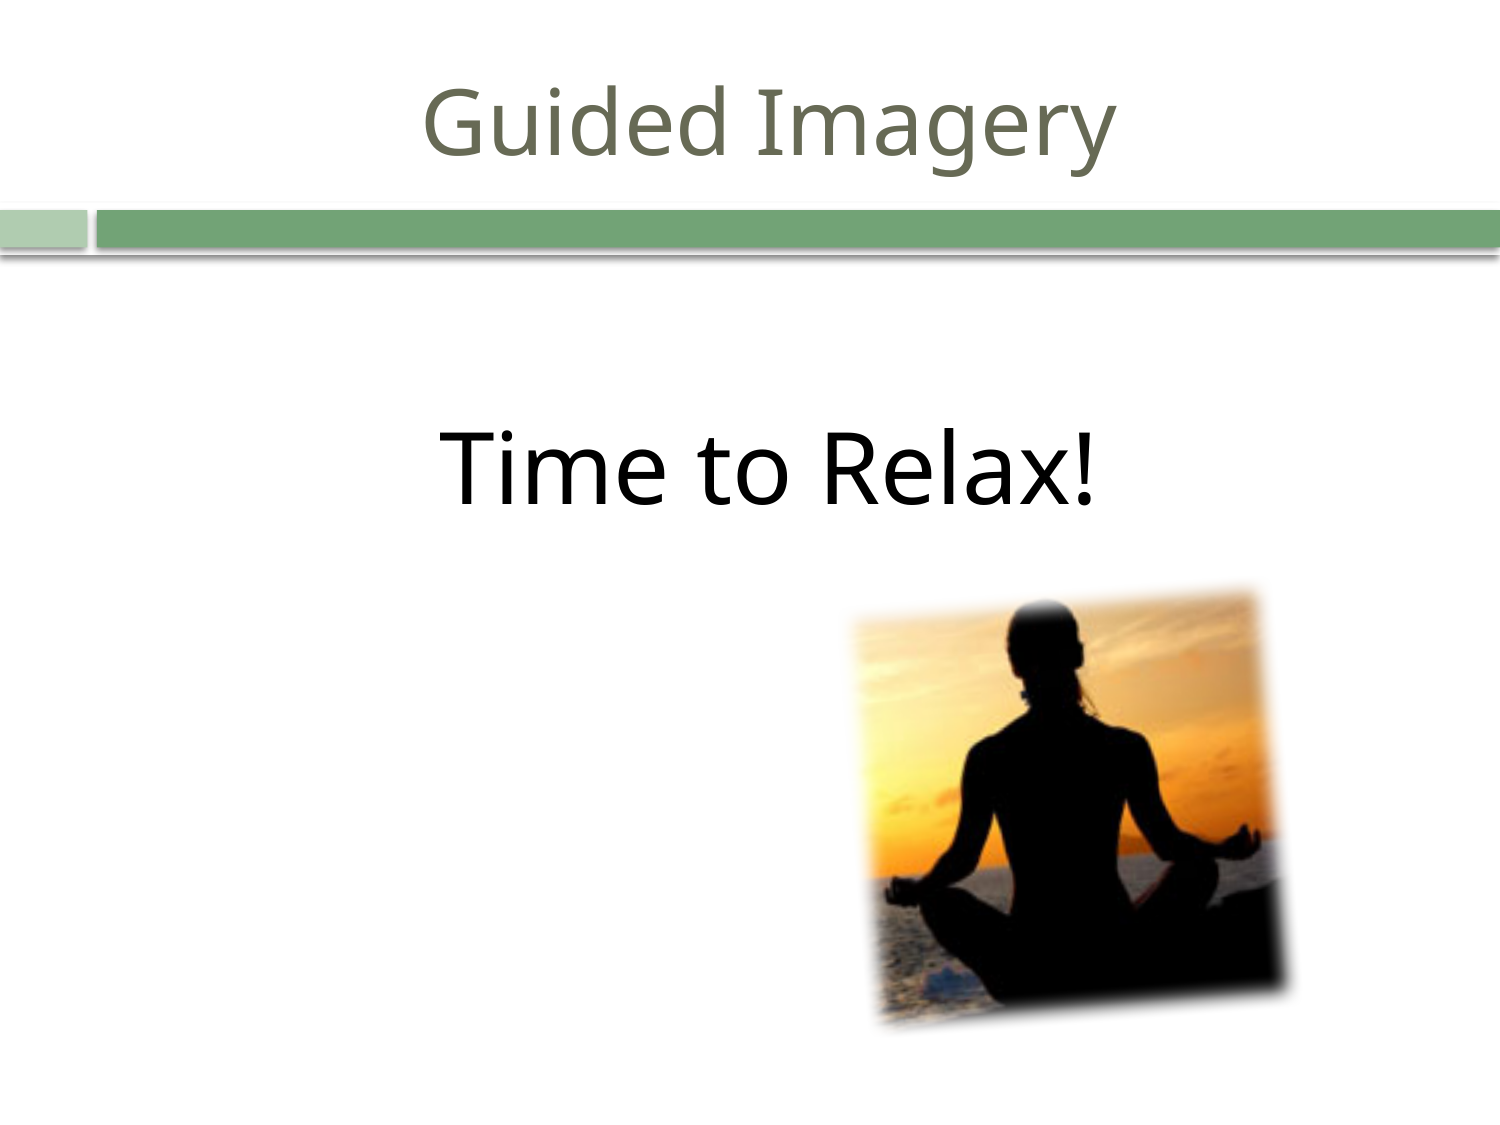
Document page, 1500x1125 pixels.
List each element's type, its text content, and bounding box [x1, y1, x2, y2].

title Guided Imagery [100, 37, 1438, 200]
picture [849, 587, 1291, 1026]
list Time to Relax! [100, 262, 1438, 1000]
